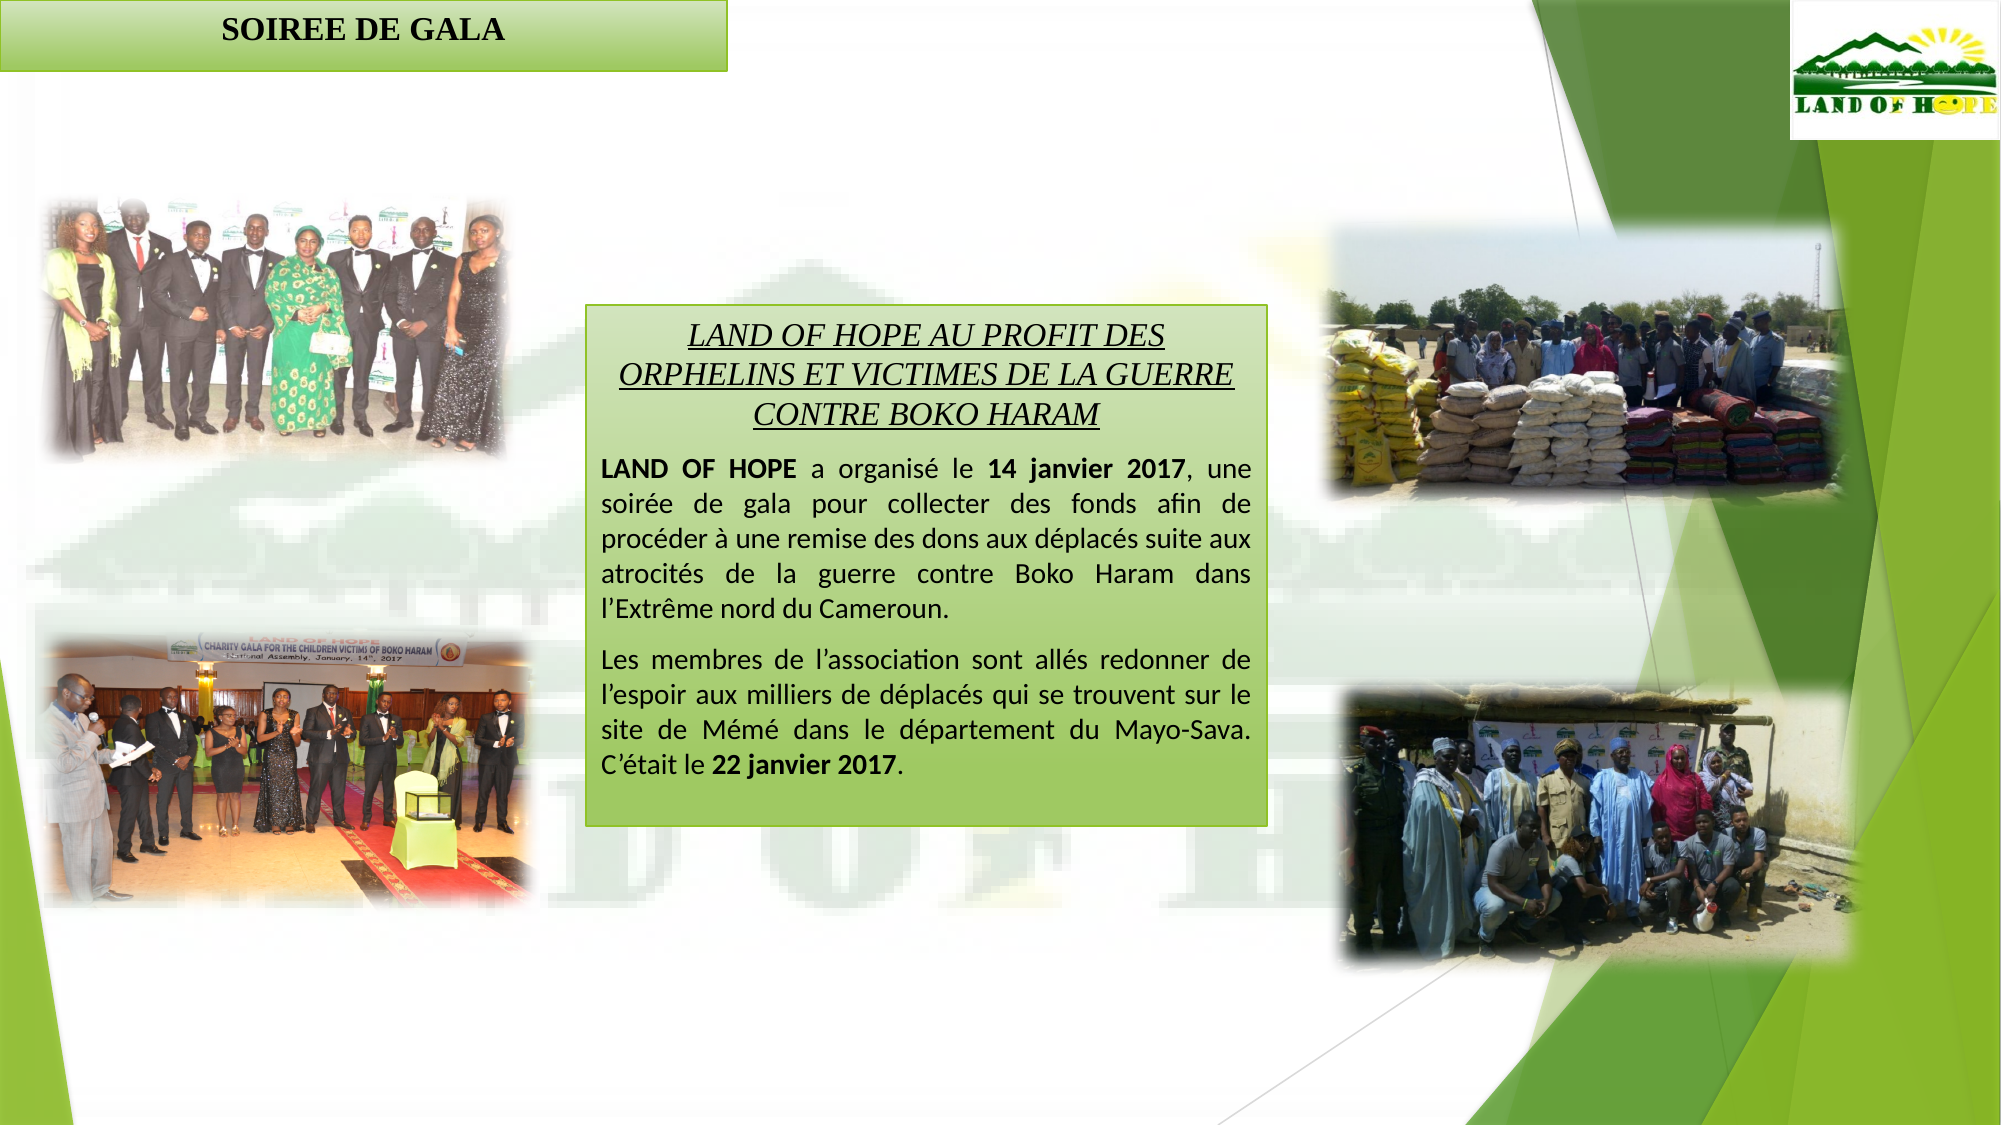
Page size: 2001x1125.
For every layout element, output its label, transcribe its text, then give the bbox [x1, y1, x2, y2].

text_box SOIREE DE GALA [0, 0, 728, 72]
picture [1790, 0, 2000, 141]
picture [35, 623, 541, 915]
picture [35, 192, 518, 472]
text_box LAND OF HOPE AU PROFIT DES ORPHELINS ET VICTIMES DE LA GUERRE CONTRE BOKO HARAM LAND OF HOPE a organisé le 14 janvier 2017, une soirée de gala pour collecter des fonds afin de procéder à une remise des dons aux déplacés suite aux atrocités de la guerre contre Boko Haram dans l’Extrême nord du Cameroun. Les membres de l’association sont allés redonner de l’espoir aux milliers de déplacés qui se trouvent sur le site de Mémé dans le département du Mayo-Sava. C’était le 22 janvier 2017. [585, 304, 1268, 827]
picture [1312, 208, 1855, 514]
picture [1326, 673, 1869, 979]
